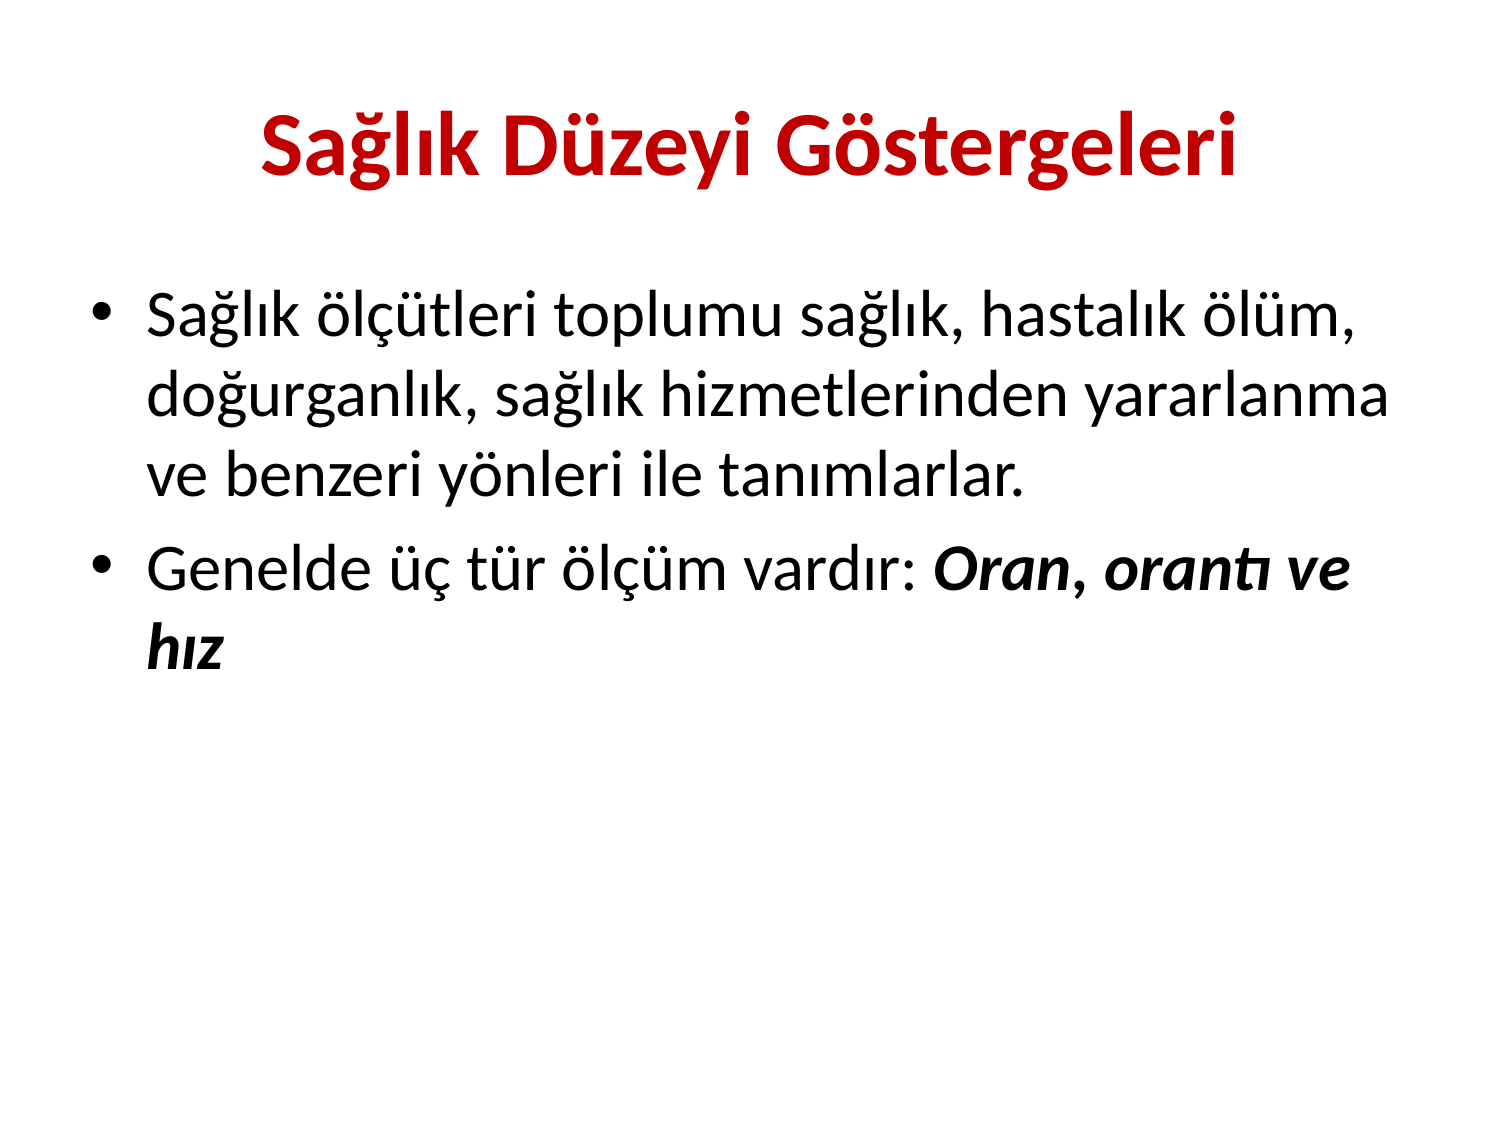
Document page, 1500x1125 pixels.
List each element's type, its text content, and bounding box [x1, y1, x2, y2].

list Sağlık ölçütleri toplumu sağlık, hastalık ölüm, doğurganlık, sağlık hizmetlerinden yararlanma ve benzeri yönleri ile tanımlarlar. Genelde üç tür ölçüm vardır: Oran, orantı ve hız [75, 262, 1425, 1005]
title Sağlık Düzeyi Göstergeleri [75, 45, 1425, 233]
